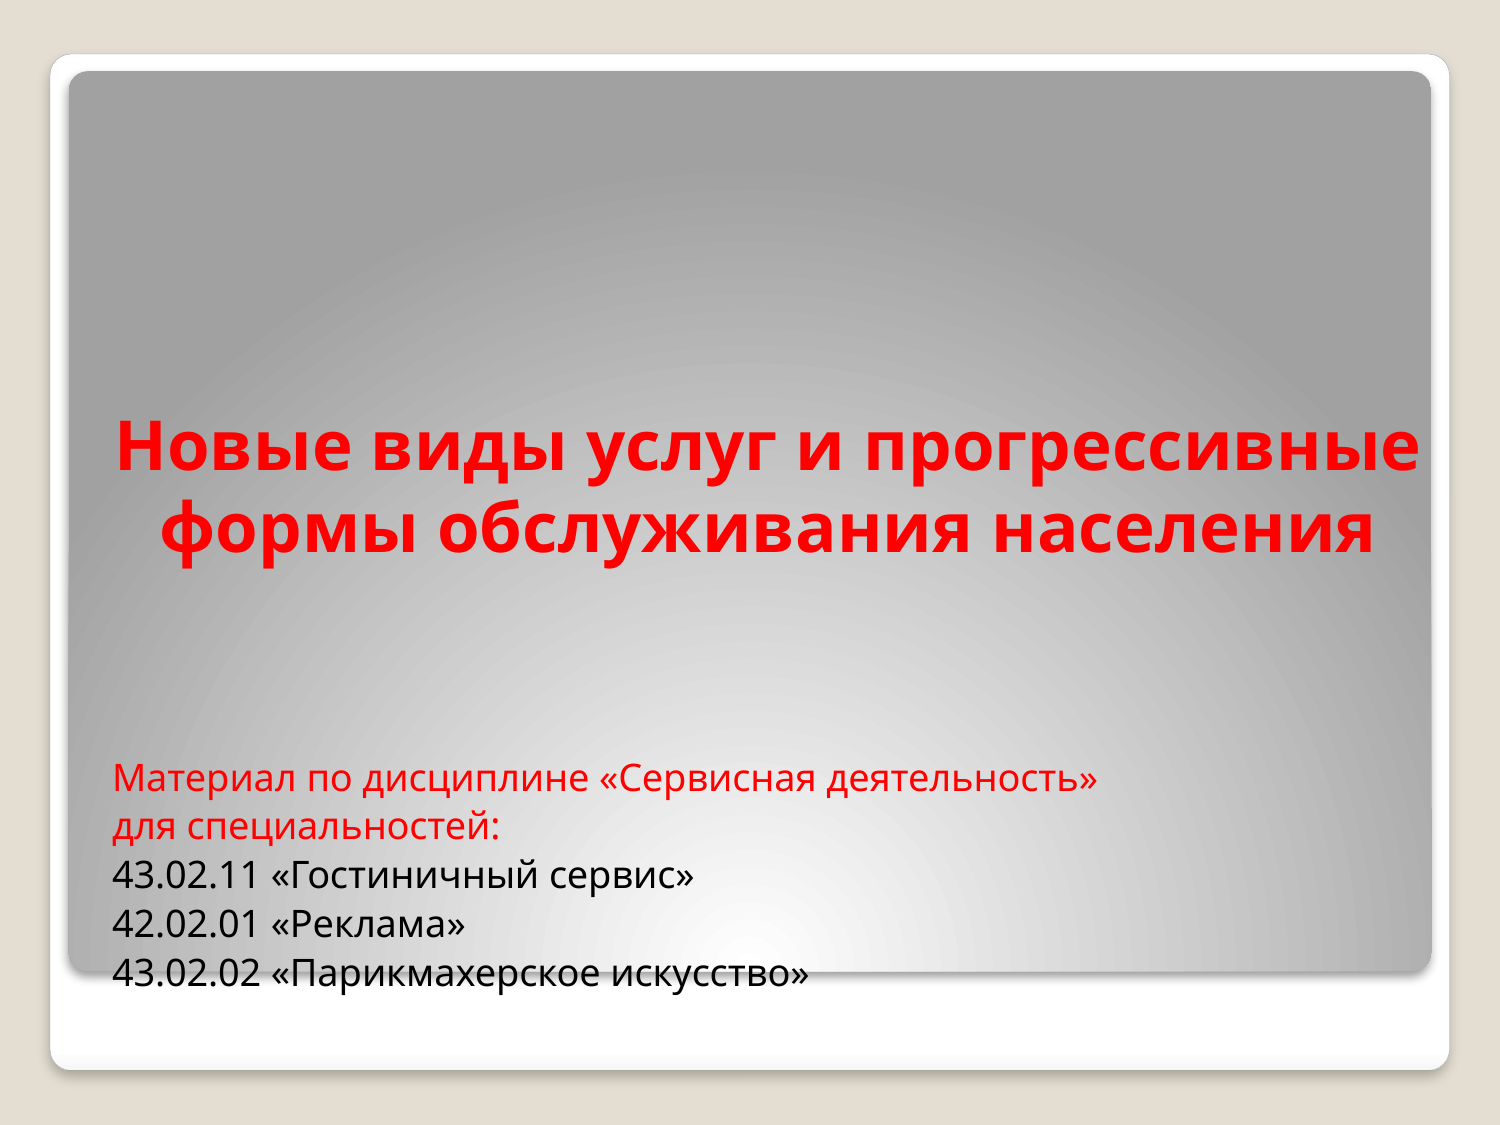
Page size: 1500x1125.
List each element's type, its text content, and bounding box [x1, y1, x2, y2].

title Новые виды услуг и прогрессивные формы обслуживания населения [93, 386, 1444, 575]
list Материал по дисциплине «Сервисная деятельность» для специальностей: 43.02.11 «Гостиничный сервис» 42.02.01 «Реклама» 43.02.02 «Парикмахерское искусство» [82, 738, 1432, 1004]
